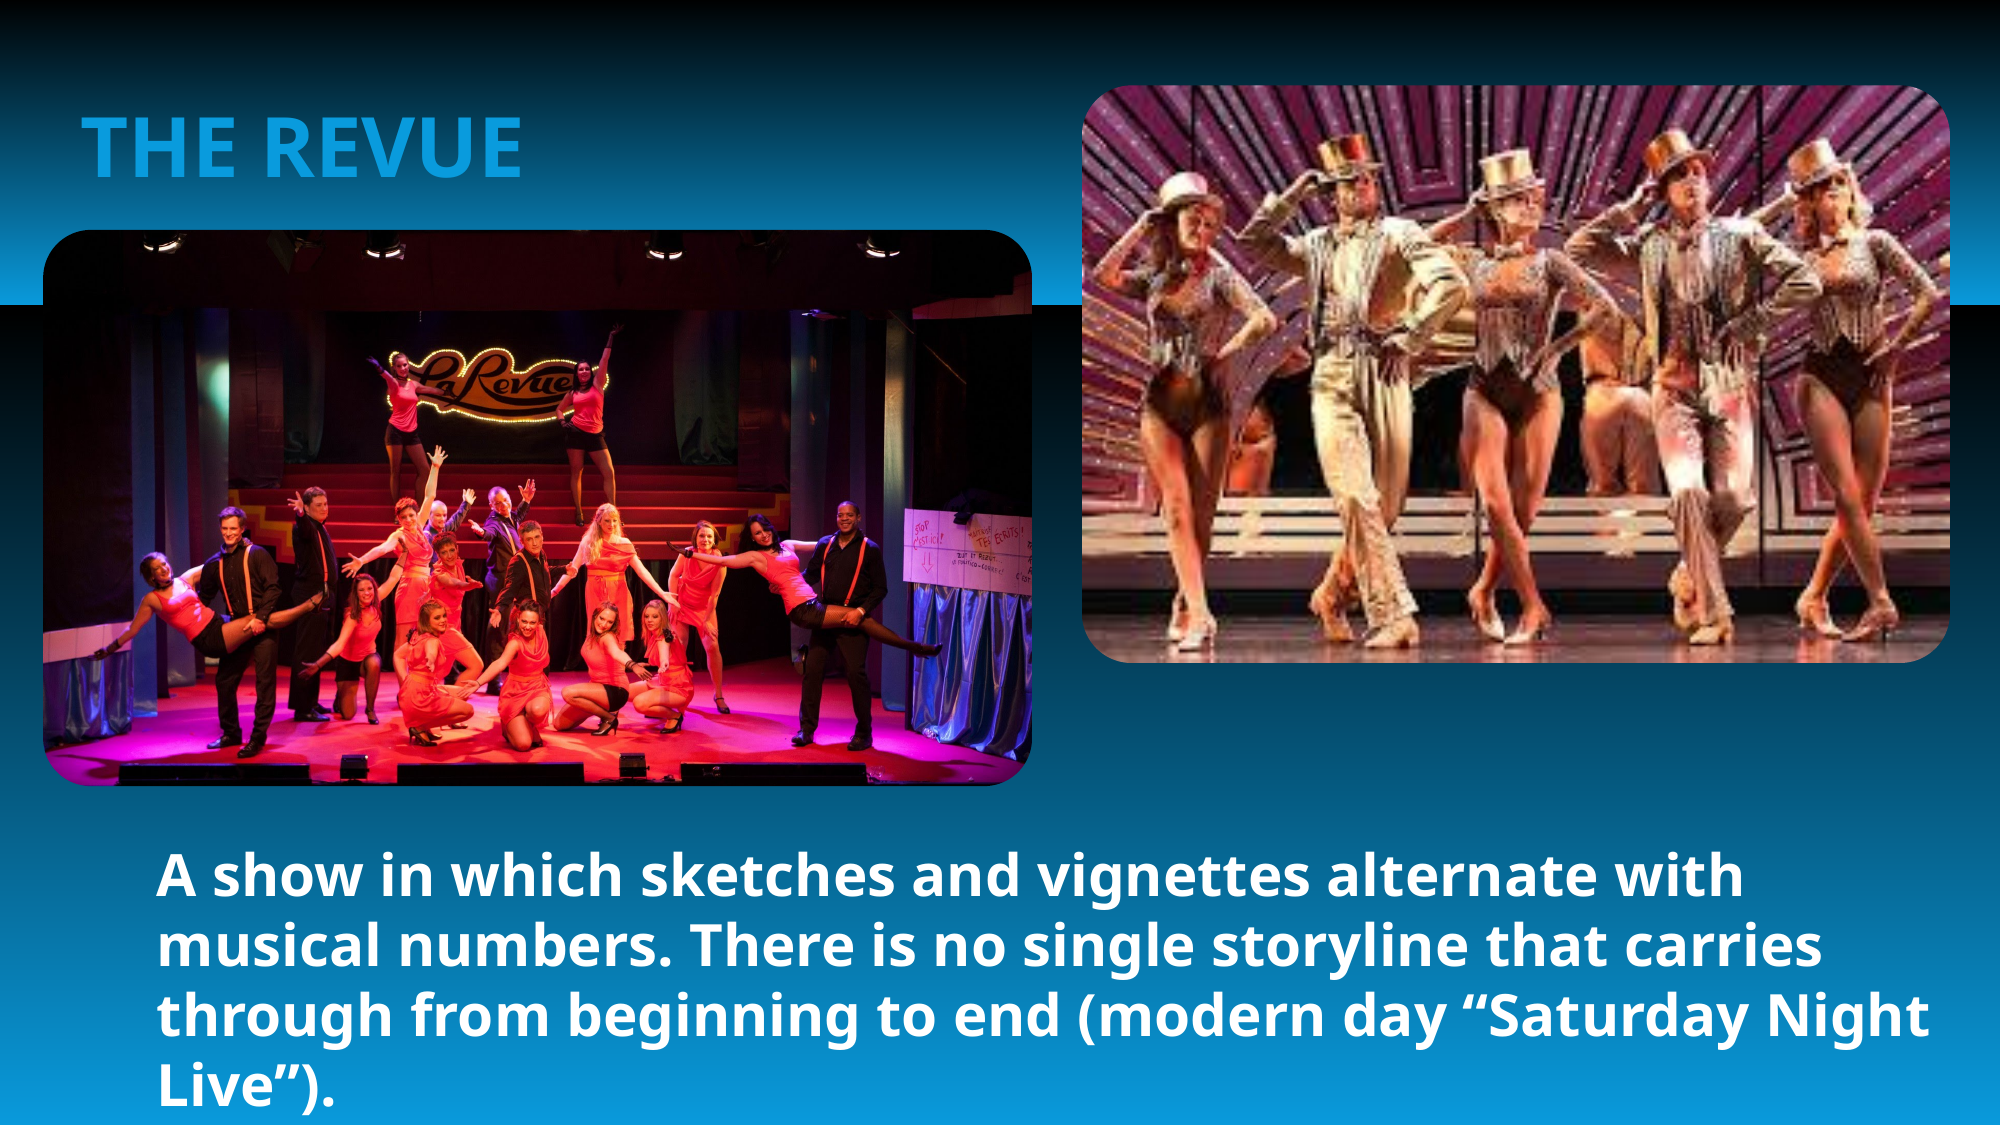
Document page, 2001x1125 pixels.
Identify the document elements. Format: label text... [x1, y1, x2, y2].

picture [42, 230, 1033, 786]
picture [1081, 86, 1951, 662]
text_box A show in which sketches and vignettes alternate with musical numbers. There is no single storyline that carries through from beginning to end (modern day “Saturday Night Live”). [142, 830, 1950, 1125]
title The Revue [0, 0, 2000, 305]
